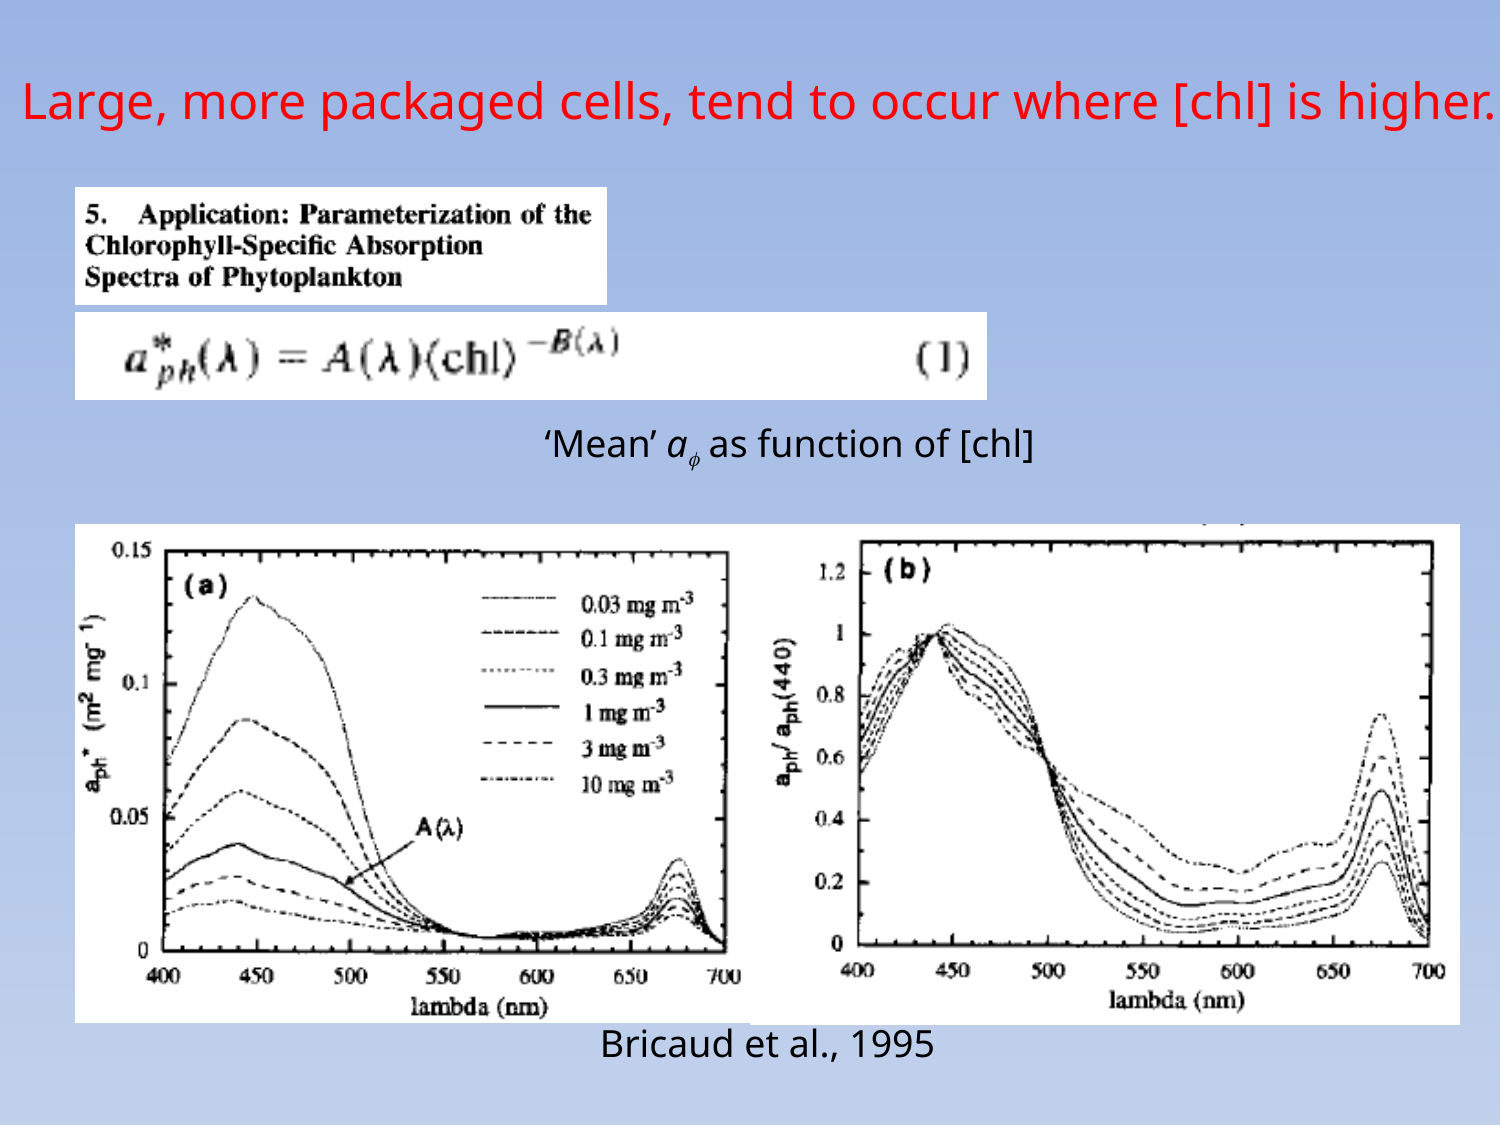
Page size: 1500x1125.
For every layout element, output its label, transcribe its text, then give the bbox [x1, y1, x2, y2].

text_box ‘Mean’ af as function of [chl] [529, 412, 1050, 479]
picture [74, 524, 1461, 1026]
text_box Bricaud et al., 1995 [585, 1032, 951, 1073]
text_box Large, more packaged cells, tend to occur where [chl] is higher. [6, 62, 1500, 138]
picture [74, 187, 607, 305]
picture [74, 312, 987, 401]
